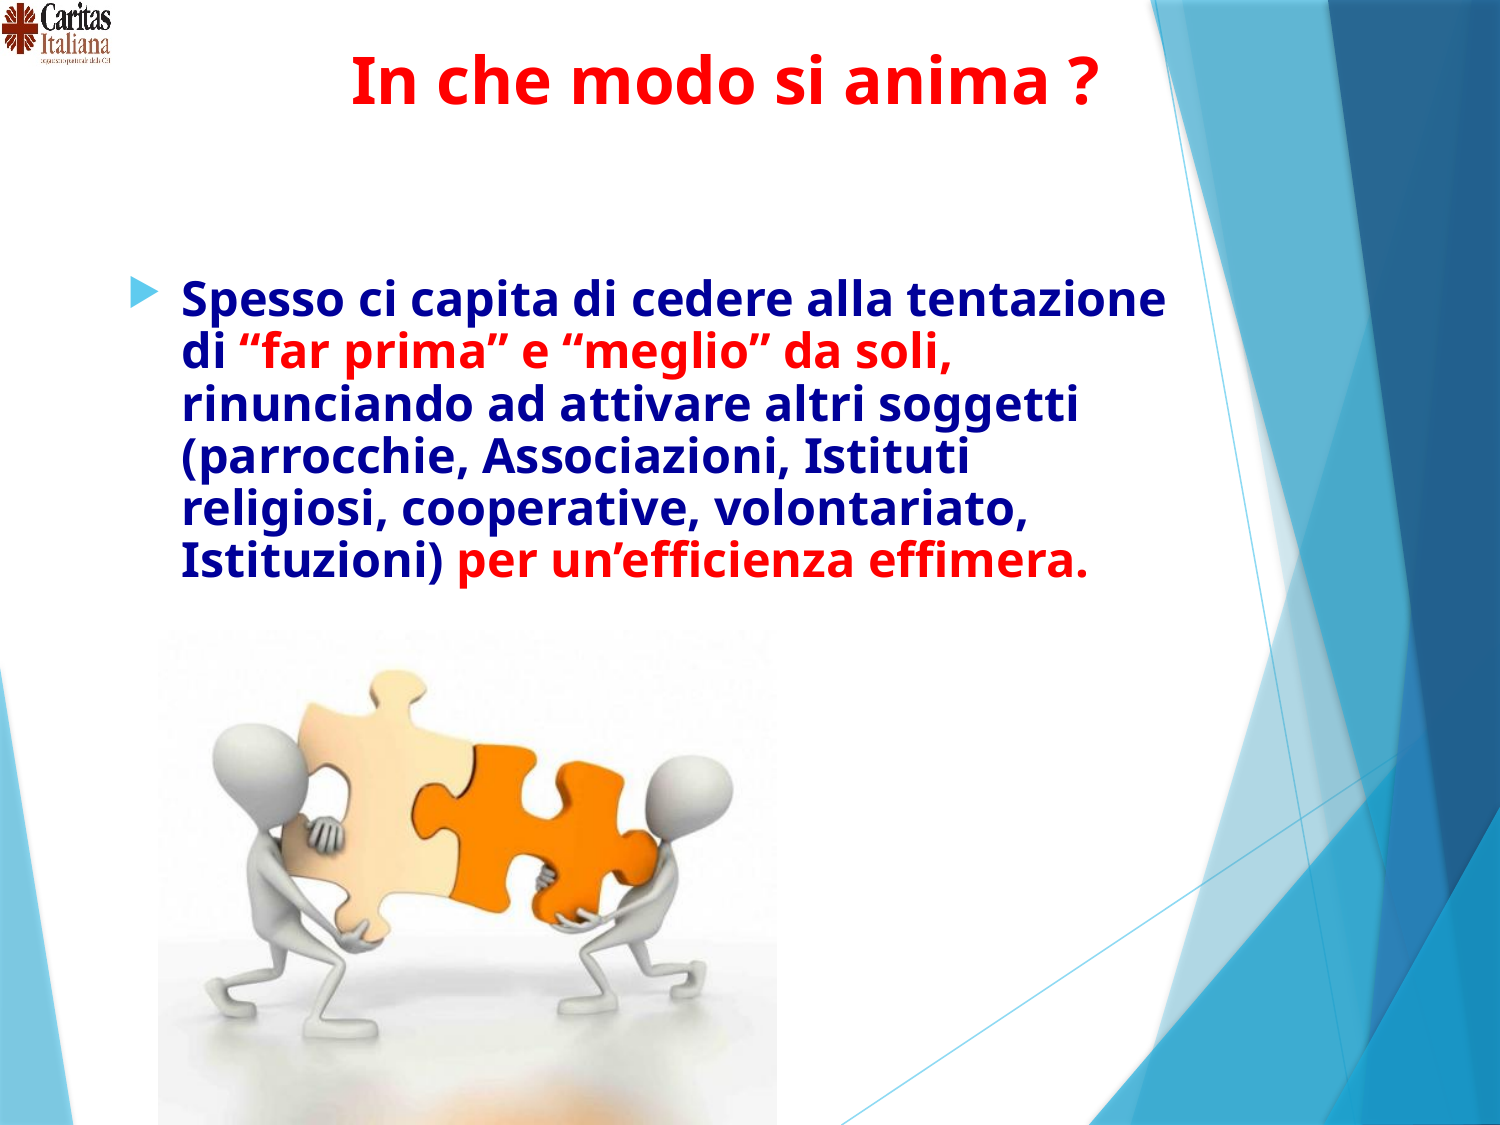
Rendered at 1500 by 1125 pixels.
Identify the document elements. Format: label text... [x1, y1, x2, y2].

picture [157, 629, 777, 1125]
text_box In che modo si anima ? [336, 31, 1500, 126]
text_box Spesso ci capita di cedere alla tentazione di “far prima” e “meglio” da soli, rinunciando ad attivare altri soggetti (parrocchie, Associazioni, Istituti religiosi, cooperative, volontariato, Istituzioni) per un’efficienza effimera. [112, 267, 1187, 716]
picture [0, 0, 113, 67]
